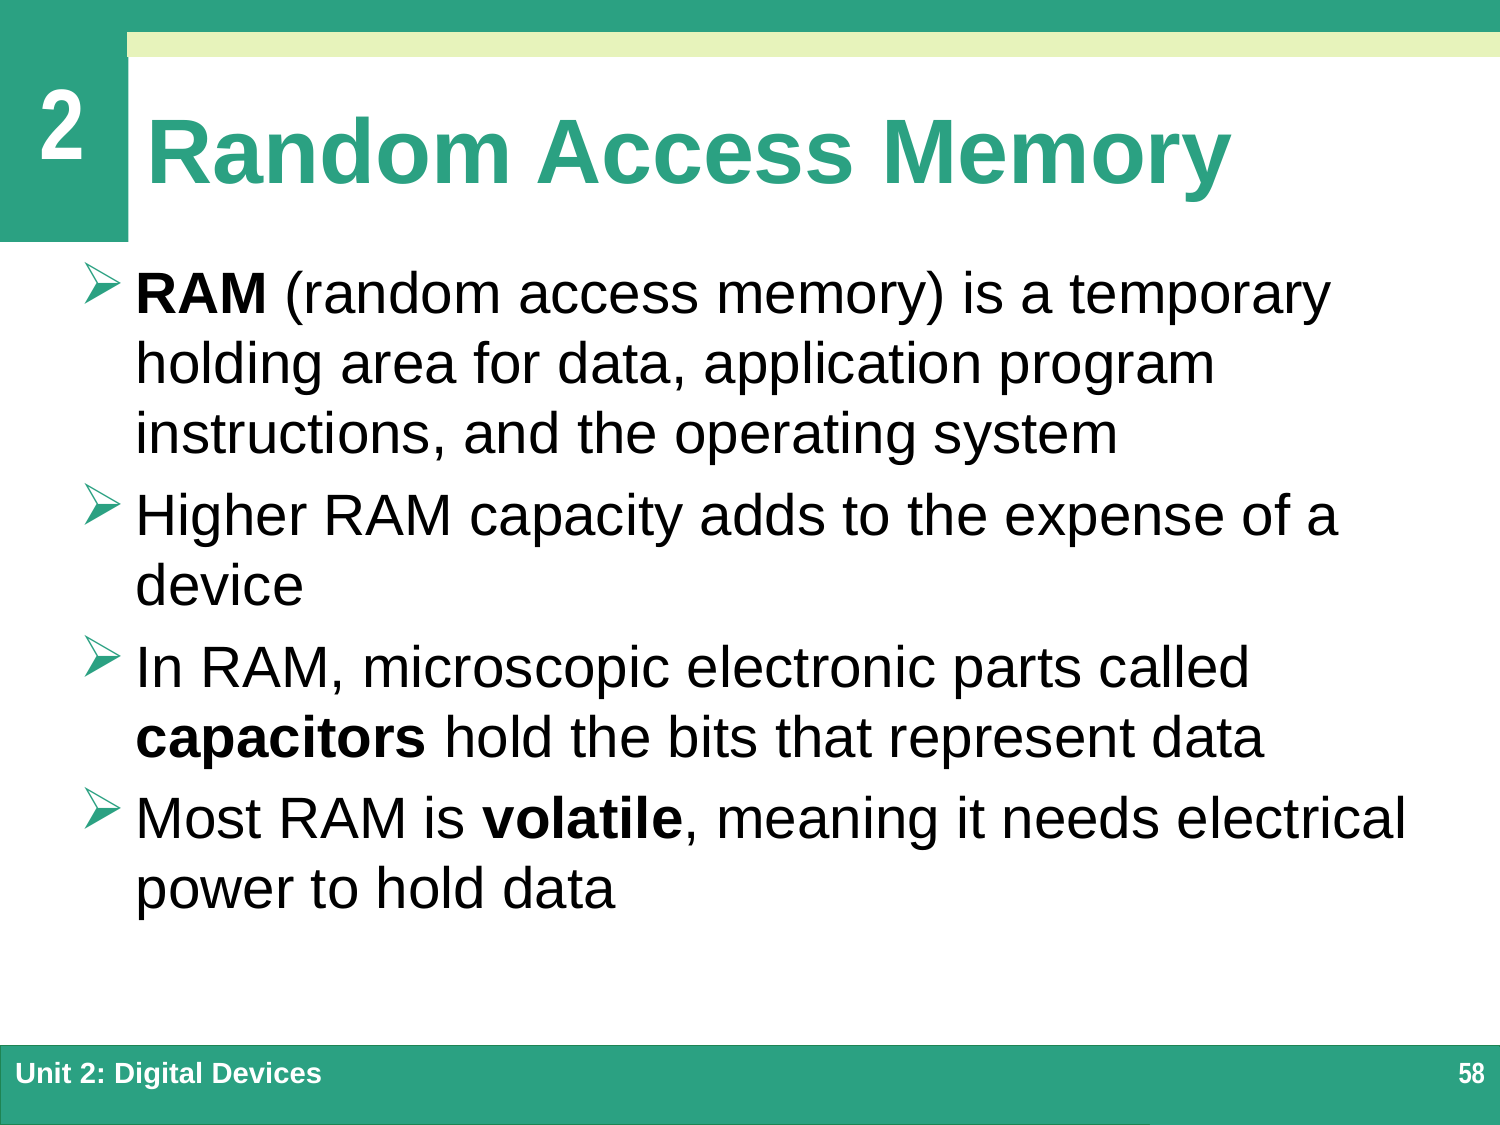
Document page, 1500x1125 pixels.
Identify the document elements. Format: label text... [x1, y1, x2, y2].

list RAM (random access memory) is a temporary holding area for data, application program instructions, and the operating system Higher RAM capacity adds to the expense of a device In RAM, microscopic electronic parts called capacitors hold the bits that represent data Most RAM is volatile, meaning it needs electrical power to hold data [64, 247, 1500, 1006]
footer Unit 2: Digital Devices [0, 1046, 1149, 1125]
title Random Access Memory [131, 60, 1500, 234]
slide_number 58 [1149, 1046, 1500, 1125]
